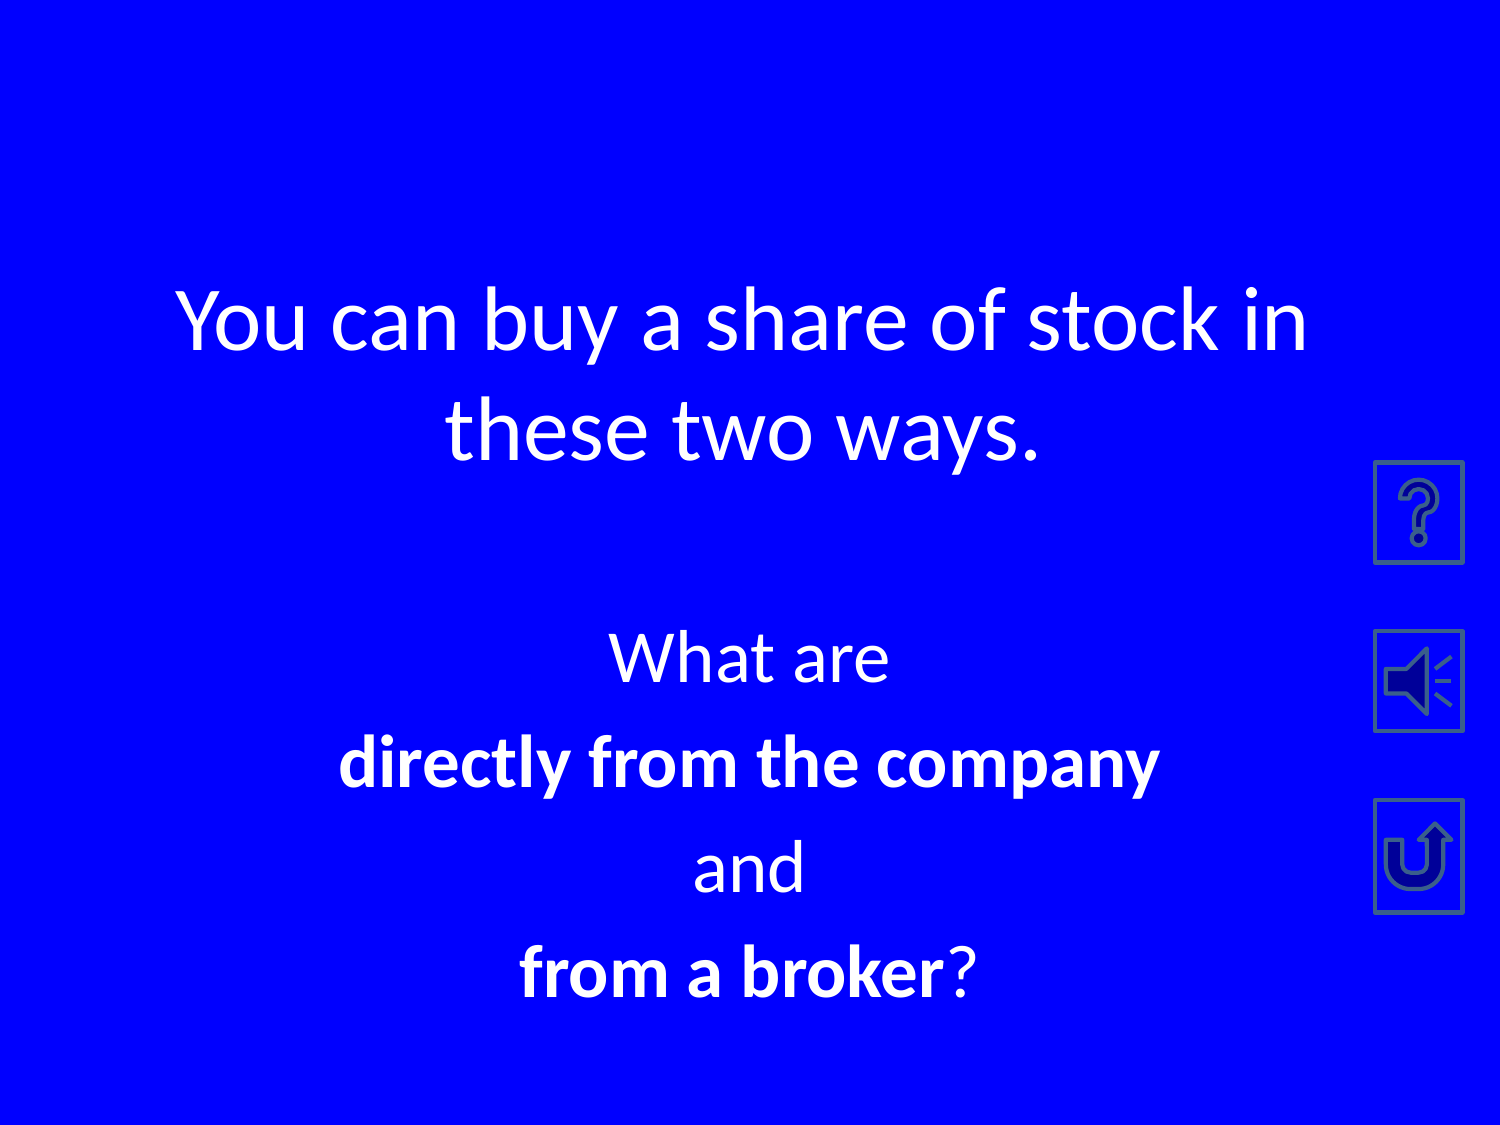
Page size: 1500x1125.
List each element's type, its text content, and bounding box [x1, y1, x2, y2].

text_box [1373, 629, 1465, 733]
title You can buy a share of stock in these two ways. [99, 37, 1388, 600]
list What are directly from the company and from a broker? [75, 600, 1425, 1100]
text_box [1373, 460, 1465, 565]
text_box [1373, 798, 1465, 915]
